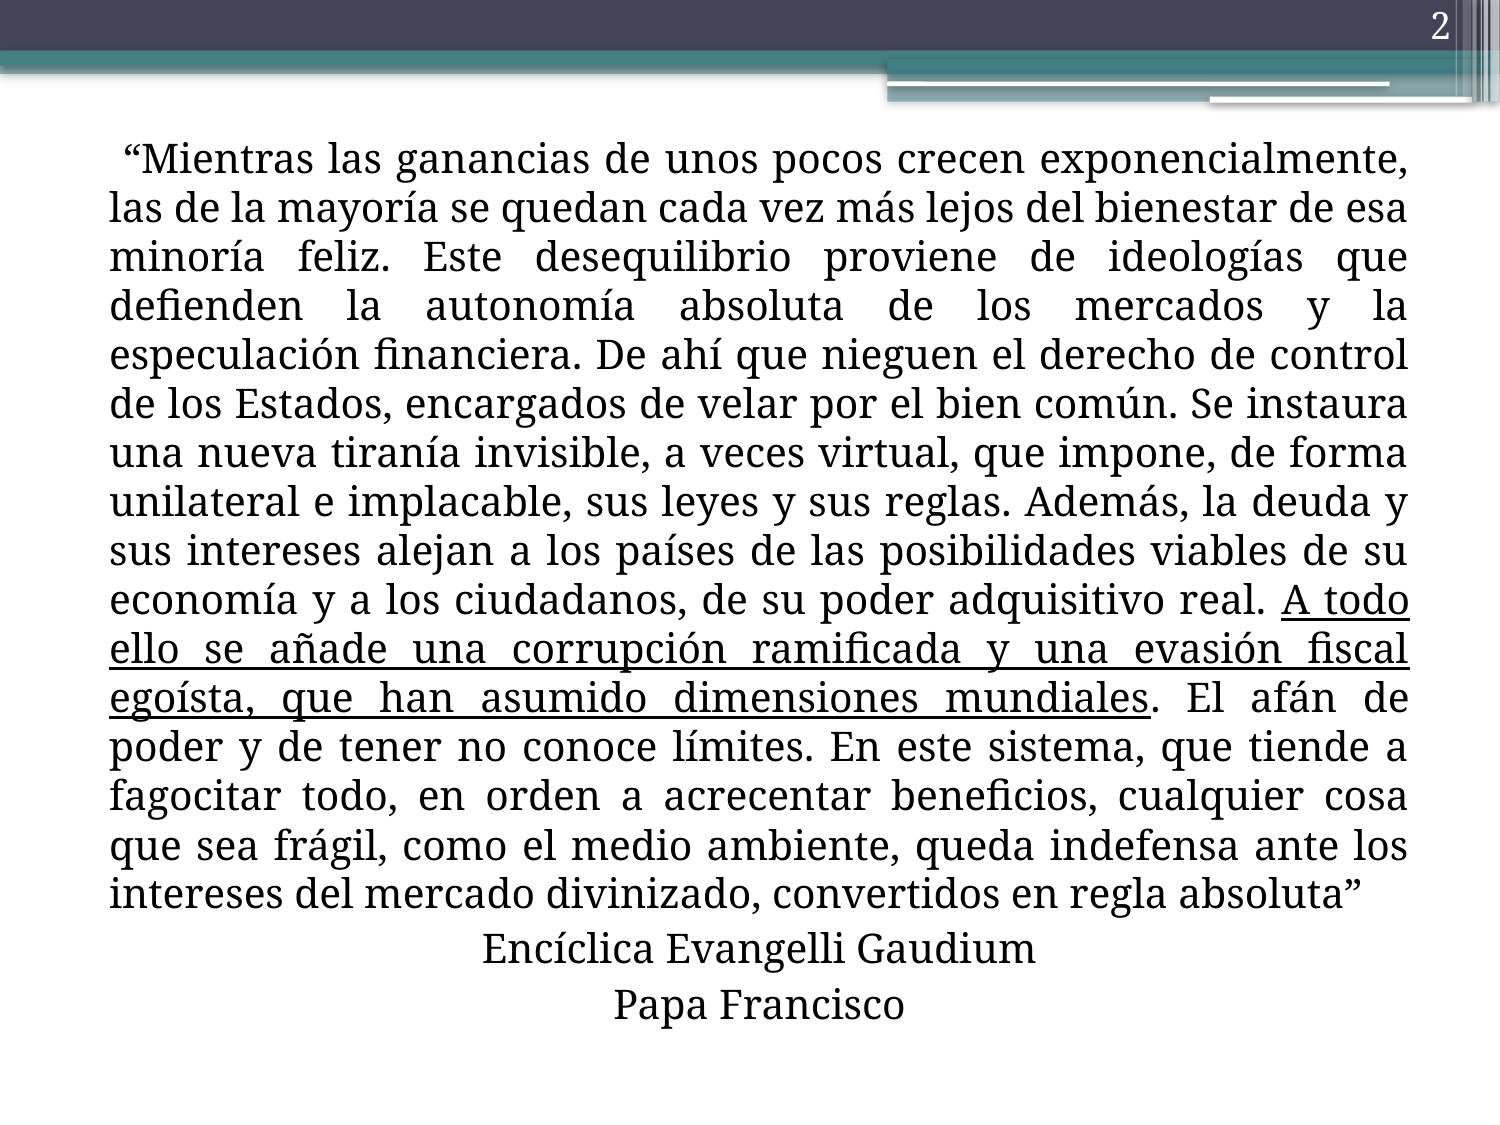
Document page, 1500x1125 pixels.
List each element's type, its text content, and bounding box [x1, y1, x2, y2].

list “Mientras las ganancias de unos pocos crecen exponencialmente, las de la mayoría se quedan cada vez más lejos del bienestar de esa minoría feliz. Este desequilibrio proviene de ideologías que defienden la autonomía absoluta de los mercados y la especulación financiera. De ahí que nieguen el derecho de control de los Estados, encargados de velar por el bien común. Se instaura una nueva tiranía invisible, a veces virtual, que impone, de forma unilateral e implacable, sus leyes y sus reglas. Además, la deuda y sus intereses alejan a los países de las posibilidades viables de su economía y a los ciudadanos, de su poder adquisitivo real. A todo ello se añade una corrupción ramificada y una evasión fiscal egoísta, que han asumido dimensiones mundiales. El afán de poder y de tener no conoce límites. En este sistema, que tiende a fagocitar todo, en orden a acrecentar beneficios, cualquier cosa que sea frágil, como el medio ambiente, queda indefensa ante los intereses del mercado divinizado, convertidos en regla absoluta” Encíclica Evangelli Gaudium Papa Francisco [76, 125, 1425, 1079]
slide_number 2 [1341, 0, 1466, 61]
